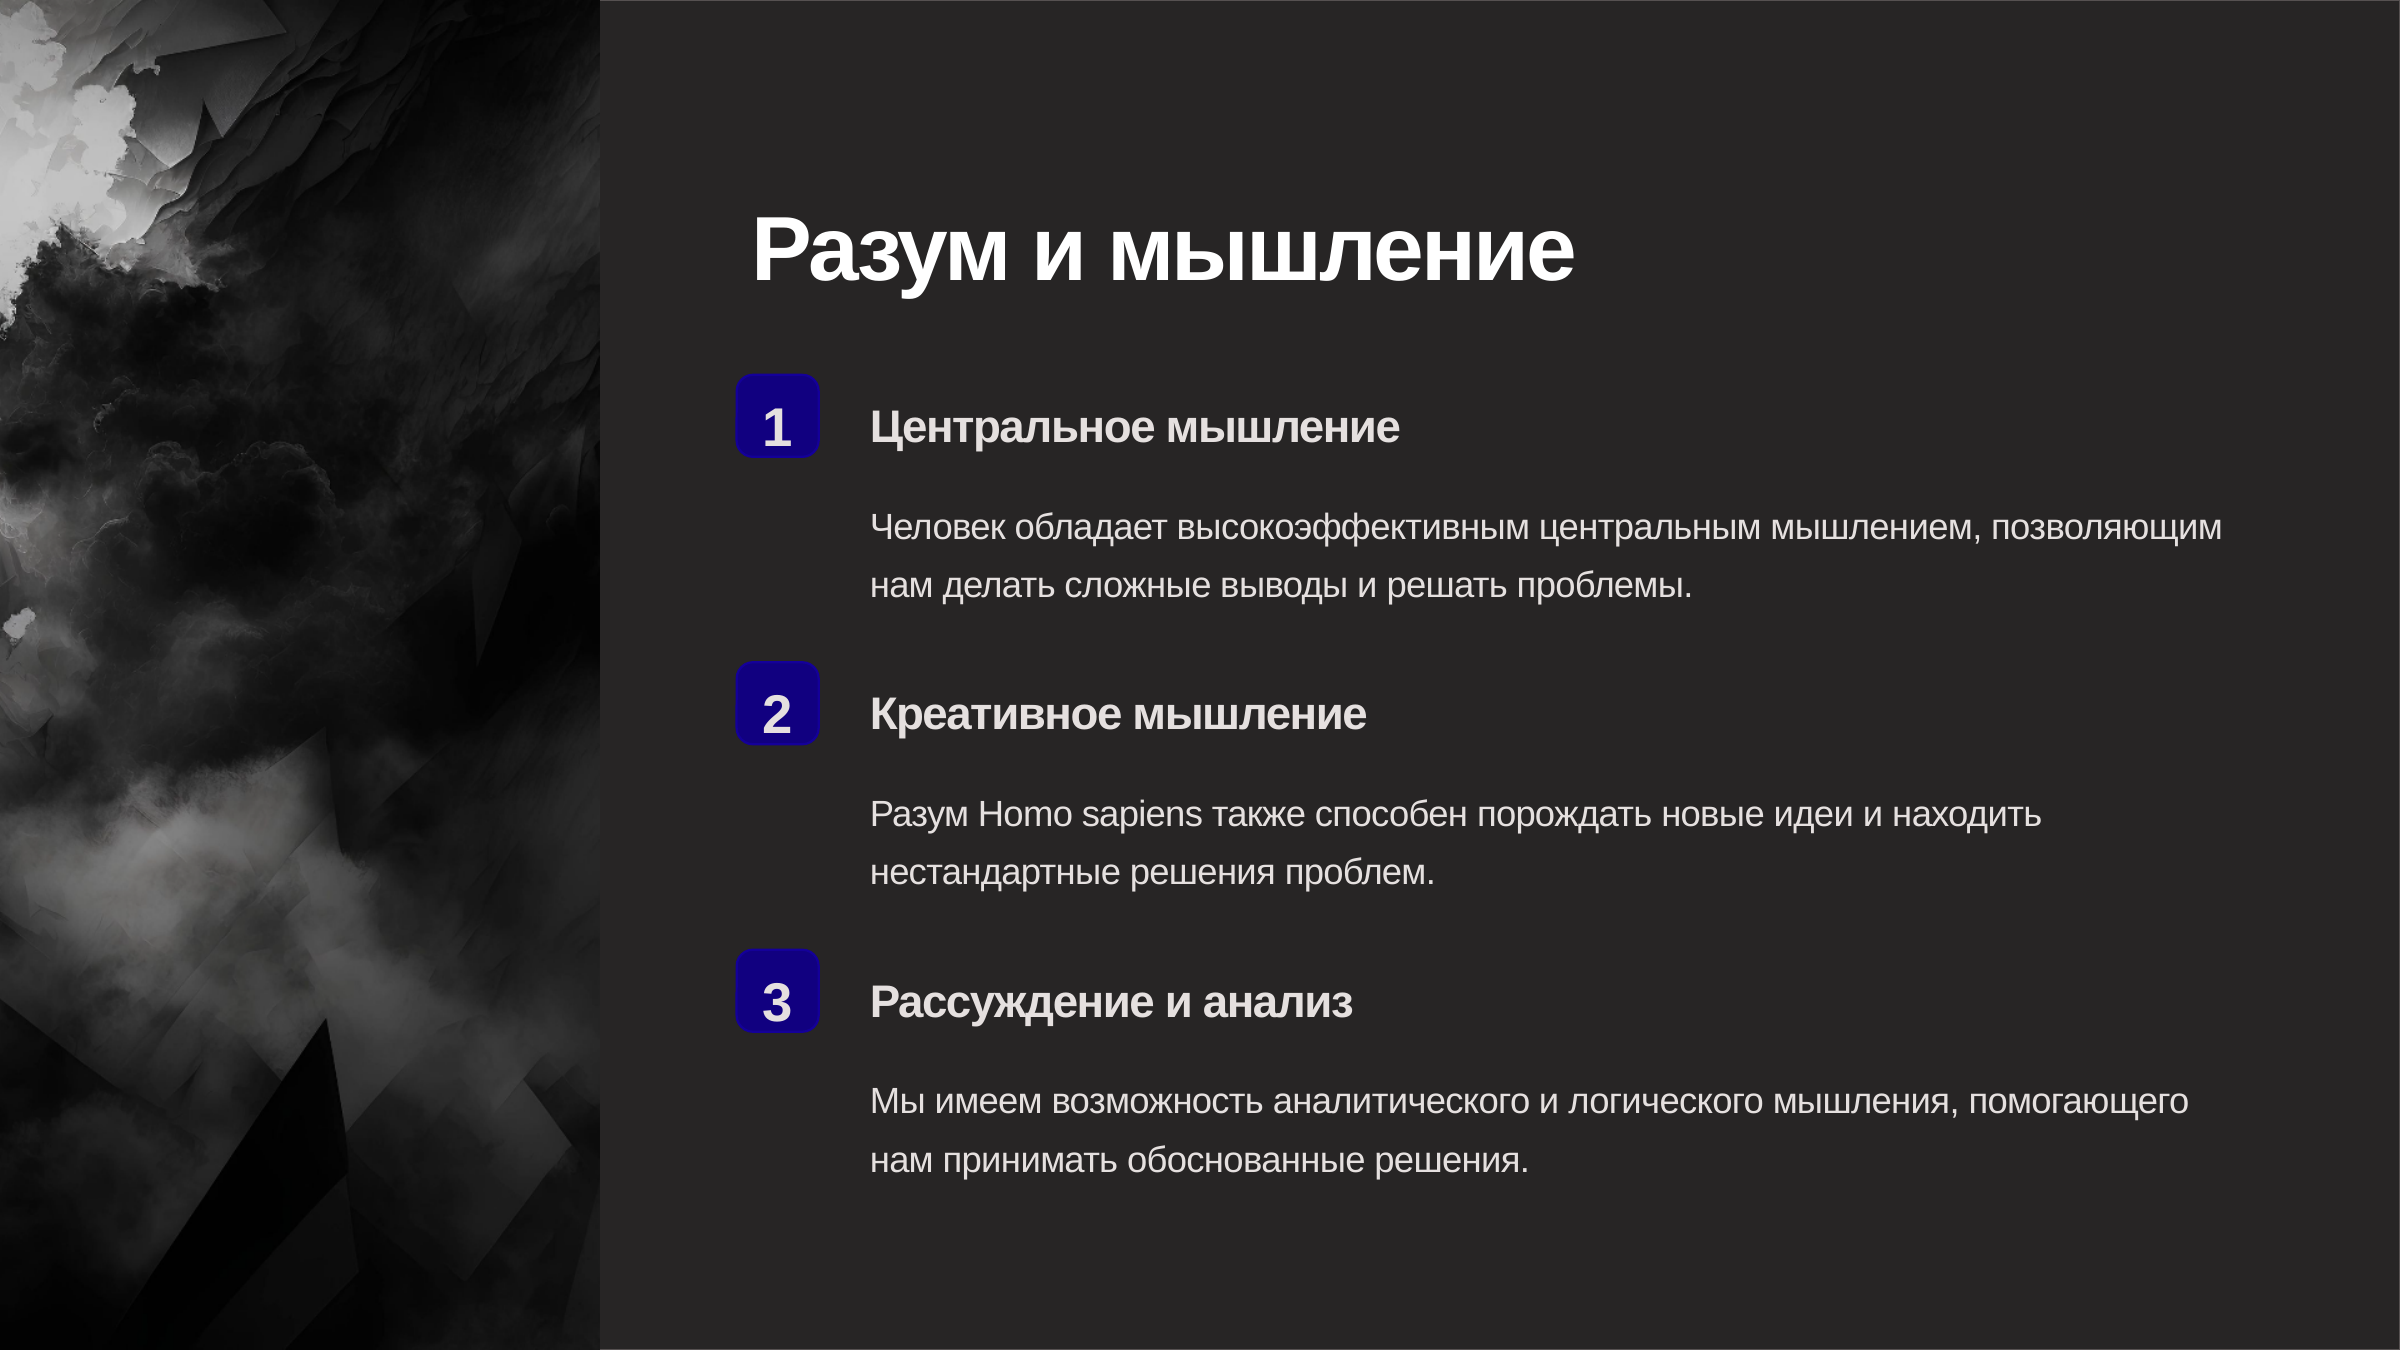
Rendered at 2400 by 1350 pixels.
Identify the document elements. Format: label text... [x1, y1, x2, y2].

text_box Разум и мышление [736, 177, 1563, 292]
text_box Центральное мышление [855, 387, 1389, 445]
text_box 2 [761, 669, 794, 738]
picture [0, 0, 600, 1350]
text_box 3 [760, 956, 795, 1025]
text_box Креативное мышление [855, 674, 1357, 732]
text_box Мы имеем возможность аналитического и логического мышления, помогающего нам принимать обоснованные решения. [855, 1055, 2264, 1173]
text_box 1 [764, 381, 791, 450]
text_box [600, 0, 2400, 1350]
text_box [736, 949, 819, 1032]
text_box [736, 374, 819, 457]
text_box Разум Homo sapiens также способен порождать новые идеи и находить нестандартные решения проблем. [855, 768, 2264, 885]
text_box Человек обладает высокоэффективным центральным мышлением, позволяющим нам делать сложные выводы и решать проблемы. [855, 480, 2264, 598]
text_box Рассуждение и анализ [855, 962, 1347, 1020]
text_box [736, 662, 819, 745]
